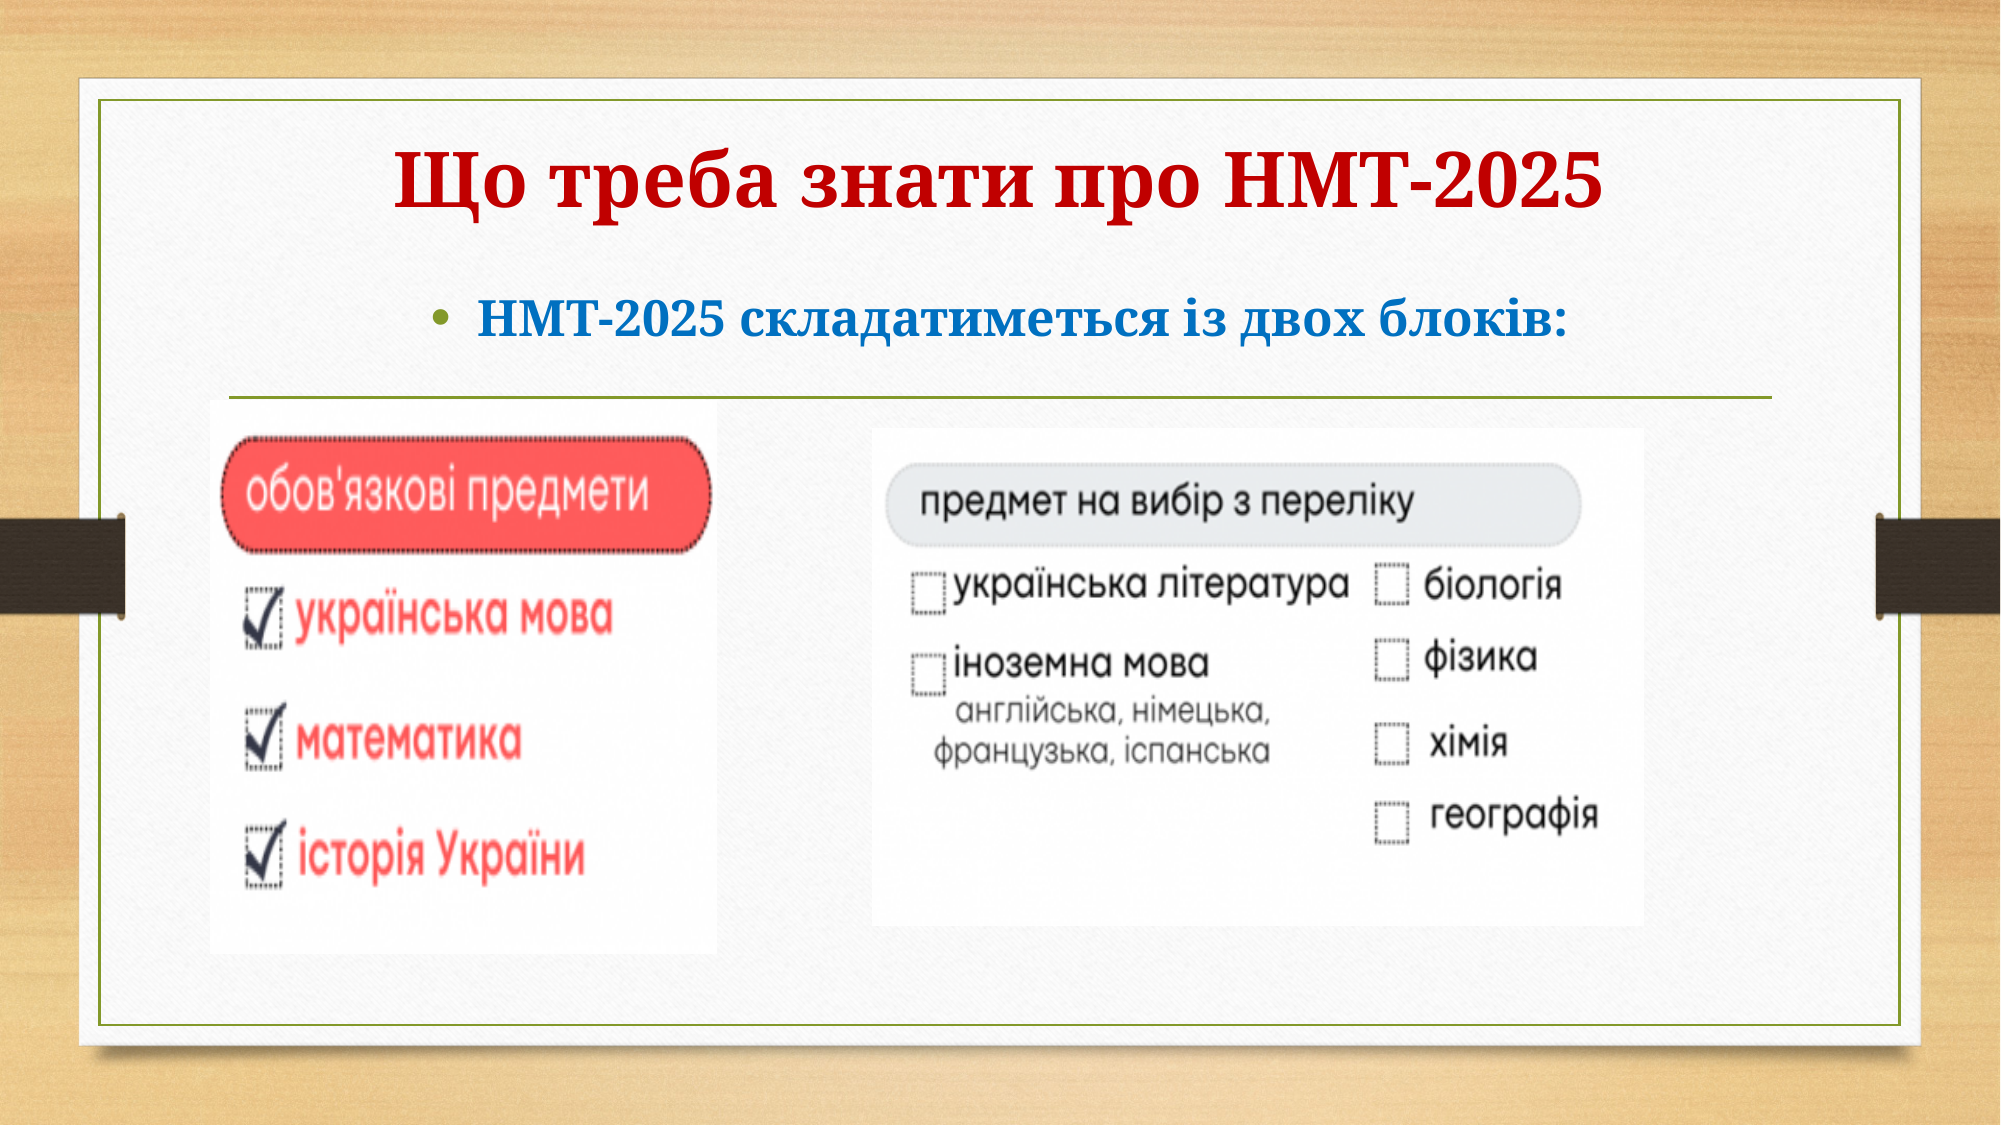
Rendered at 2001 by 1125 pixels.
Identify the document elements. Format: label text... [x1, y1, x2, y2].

title Що треба знати про НМТ-2025 [137, 122, 1863, 196]
picture [0, 0, 2001, 1125]
list НМТ-2025 складатиметься із двох блоків: [137, 196, 1863, 1014]
